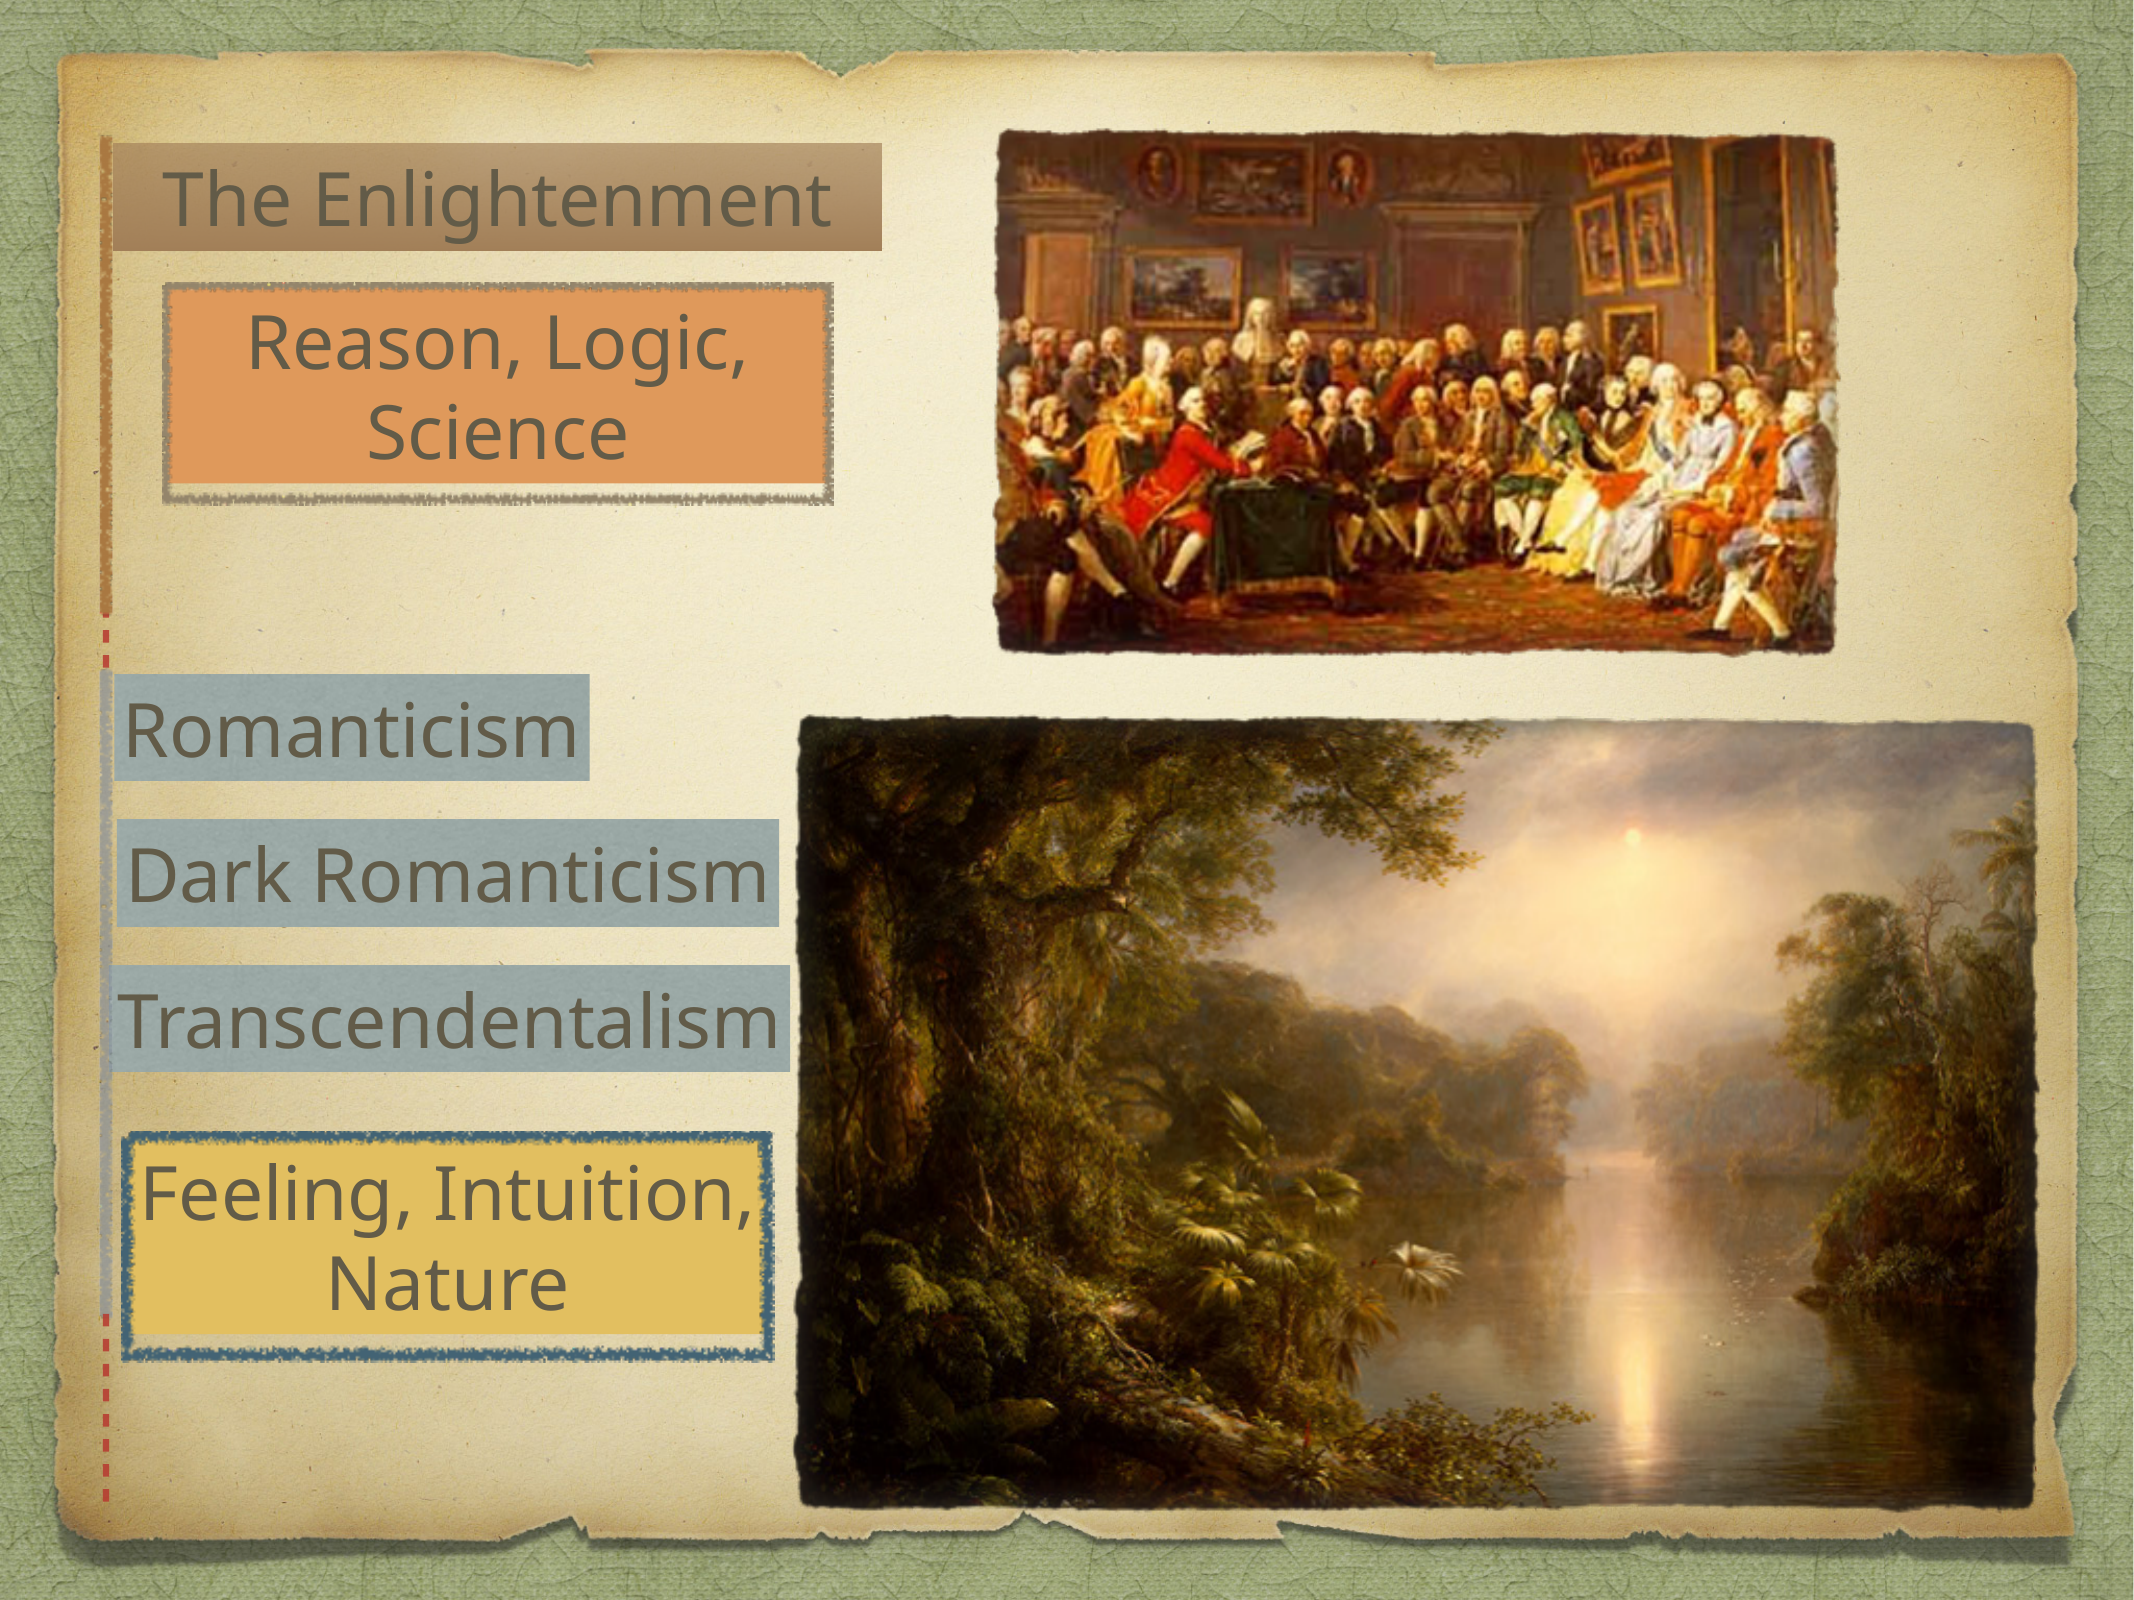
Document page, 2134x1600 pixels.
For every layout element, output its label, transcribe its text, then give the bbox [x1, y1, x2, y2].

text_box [120, 1130, 775, 1364]
text_box Dark Romanticism [116, 819, 780, 927]
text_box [162, 282, 834, 507]
text_box Transcendentalism [113, 965, 786, 1072]
text_box The Enlightenment [113, 143, 882, 251]
text_box Romanticism [114, 674, 590, 781]
picture [0, 0, 2134, 1600]
